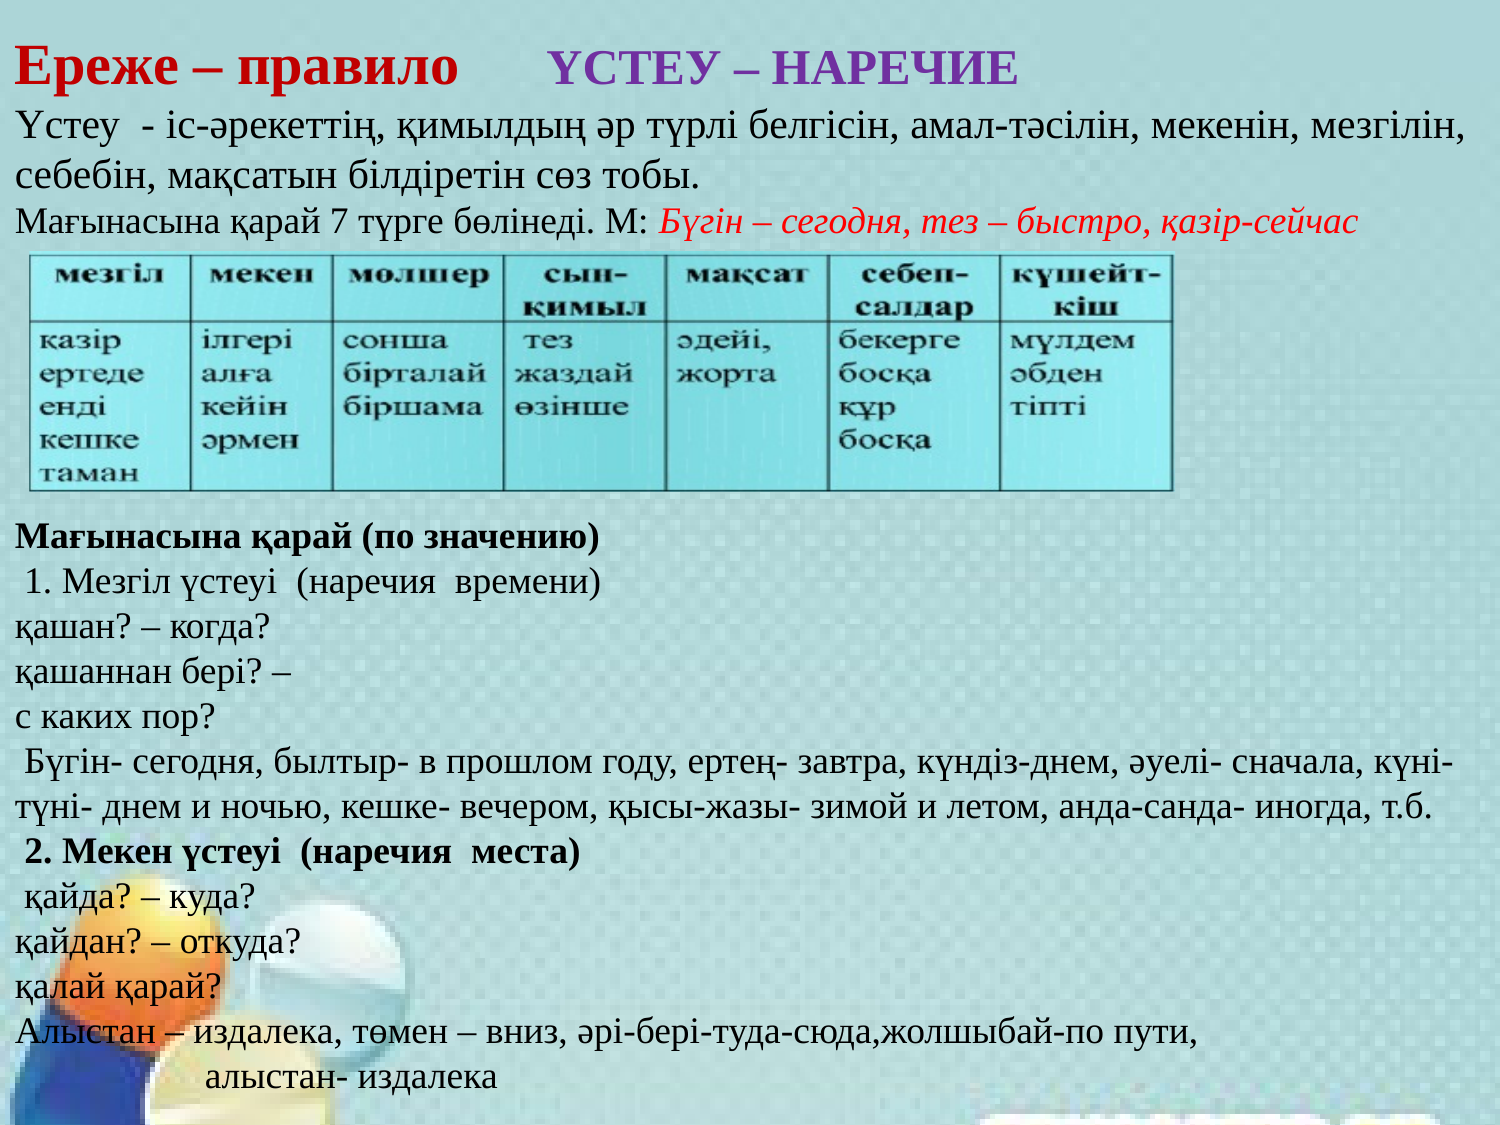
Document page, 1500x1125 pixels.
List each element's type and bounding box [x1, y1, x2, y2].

picture [29, 251, 1176, 492]
list [0, 0, 1500, 1125]
